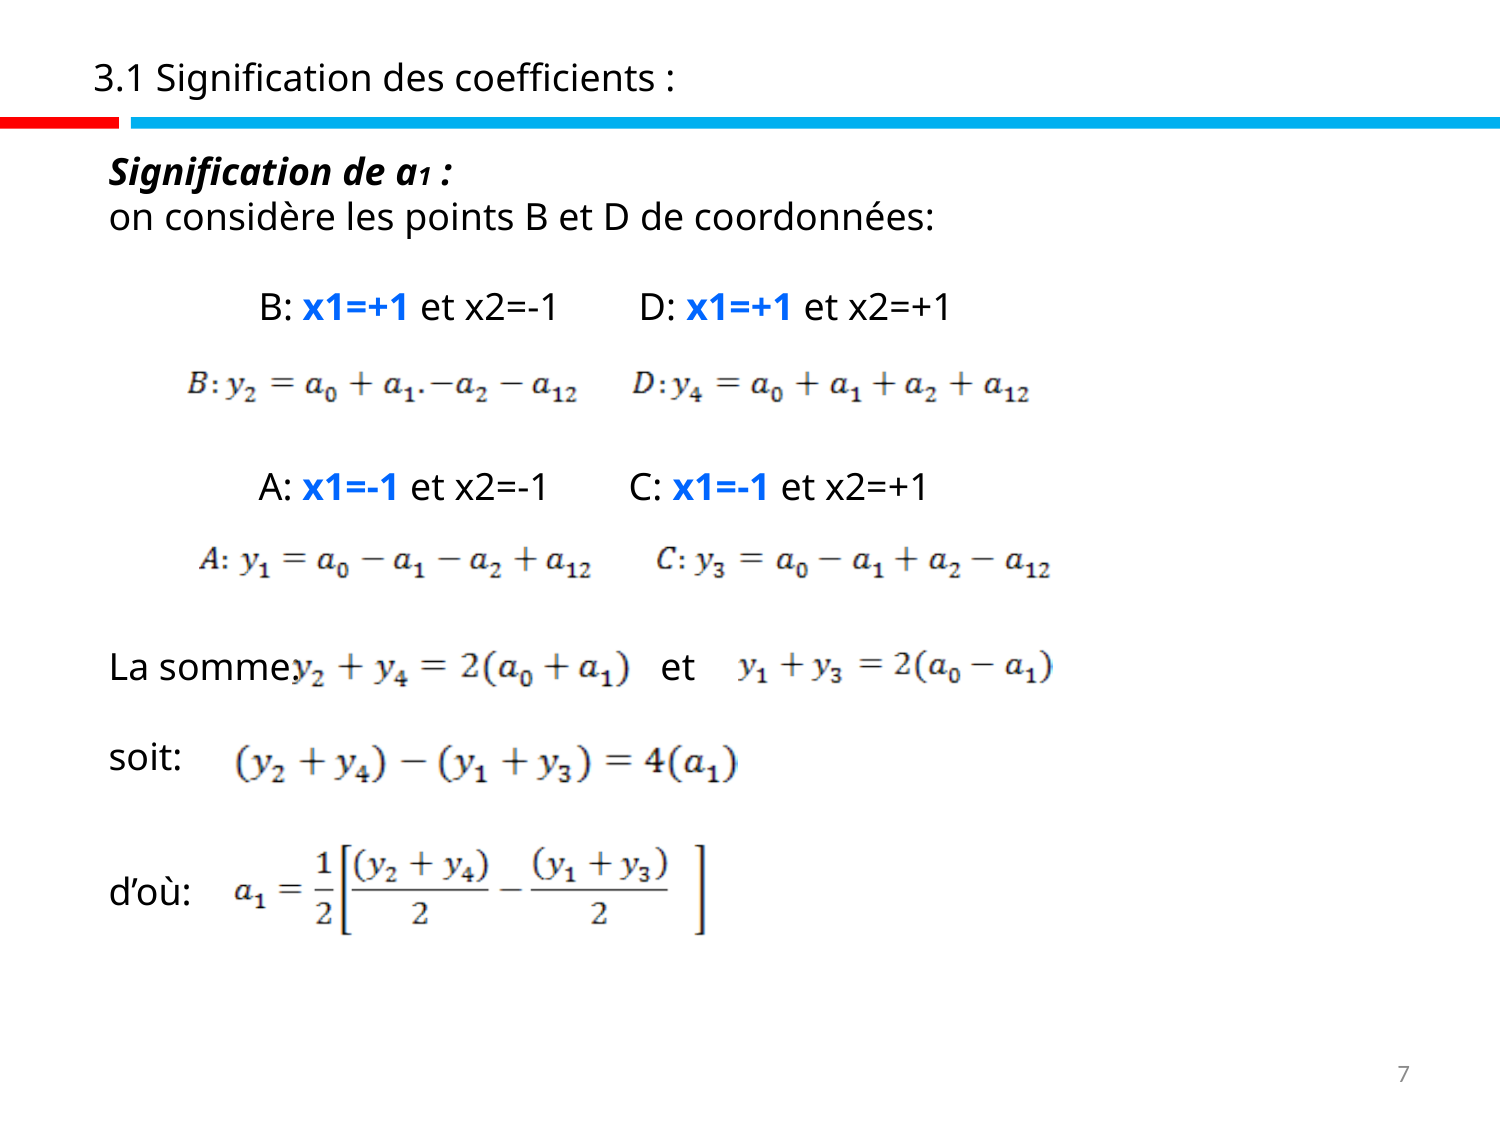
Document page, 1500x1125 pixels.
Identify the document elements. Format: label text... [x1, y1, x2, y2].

text_box Signification de a1 : on considère les points B et D de coordonnées: B: x1=+1 et x2=-1 D: x1=+1 et x2=+1 A: x1=-1 et x2=-1 C: x1=-1 et x2=+1 La somme: et soit: d’où: [93, 140, 1465, 1011]
picture [655, 538, 1053, 581]
picture [198, 538, 596, 581]
picture [234, 843, 708, 938]
picture [234, 737, 738, 786]
slide_number 7 [1074, 1042, 1425, 1103]
picture [292, 644, 634, 690]
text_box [0, 116, 1500, 130]
text_box 3.1 Signification des coefficients : [78, 46, 701, 107]
picture [737, 644, 1053, 687]
picture [187, 363, 583, 405]
picture [632, 362, 1032, 406]
